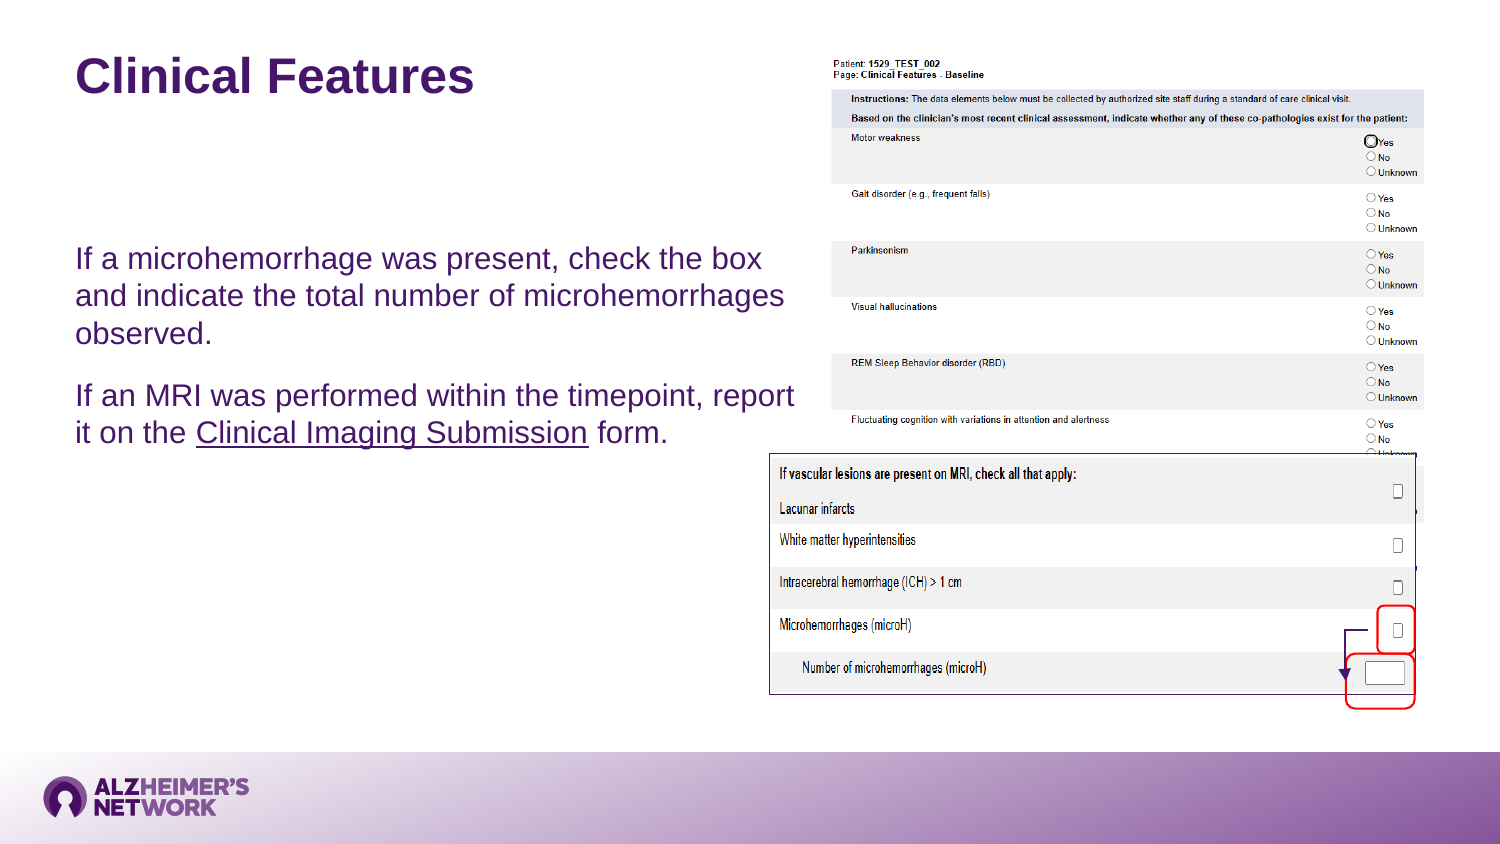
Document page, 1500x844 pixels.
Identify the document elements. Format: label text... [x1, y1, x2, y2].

picture [769, 50, 1425, 712]
list If a microhemorrhage was present, check the box and indicate the total number of microhemorrhages observed. If an MRI was performed within the timepoint, report it on the Clinical Imaging Submission form. [75, 238, 800, 712]
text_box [1330, 644, 1383, 667]
picture [35, 768, 258, 829]
list Clinical Features [75, 50, 800, 238]
